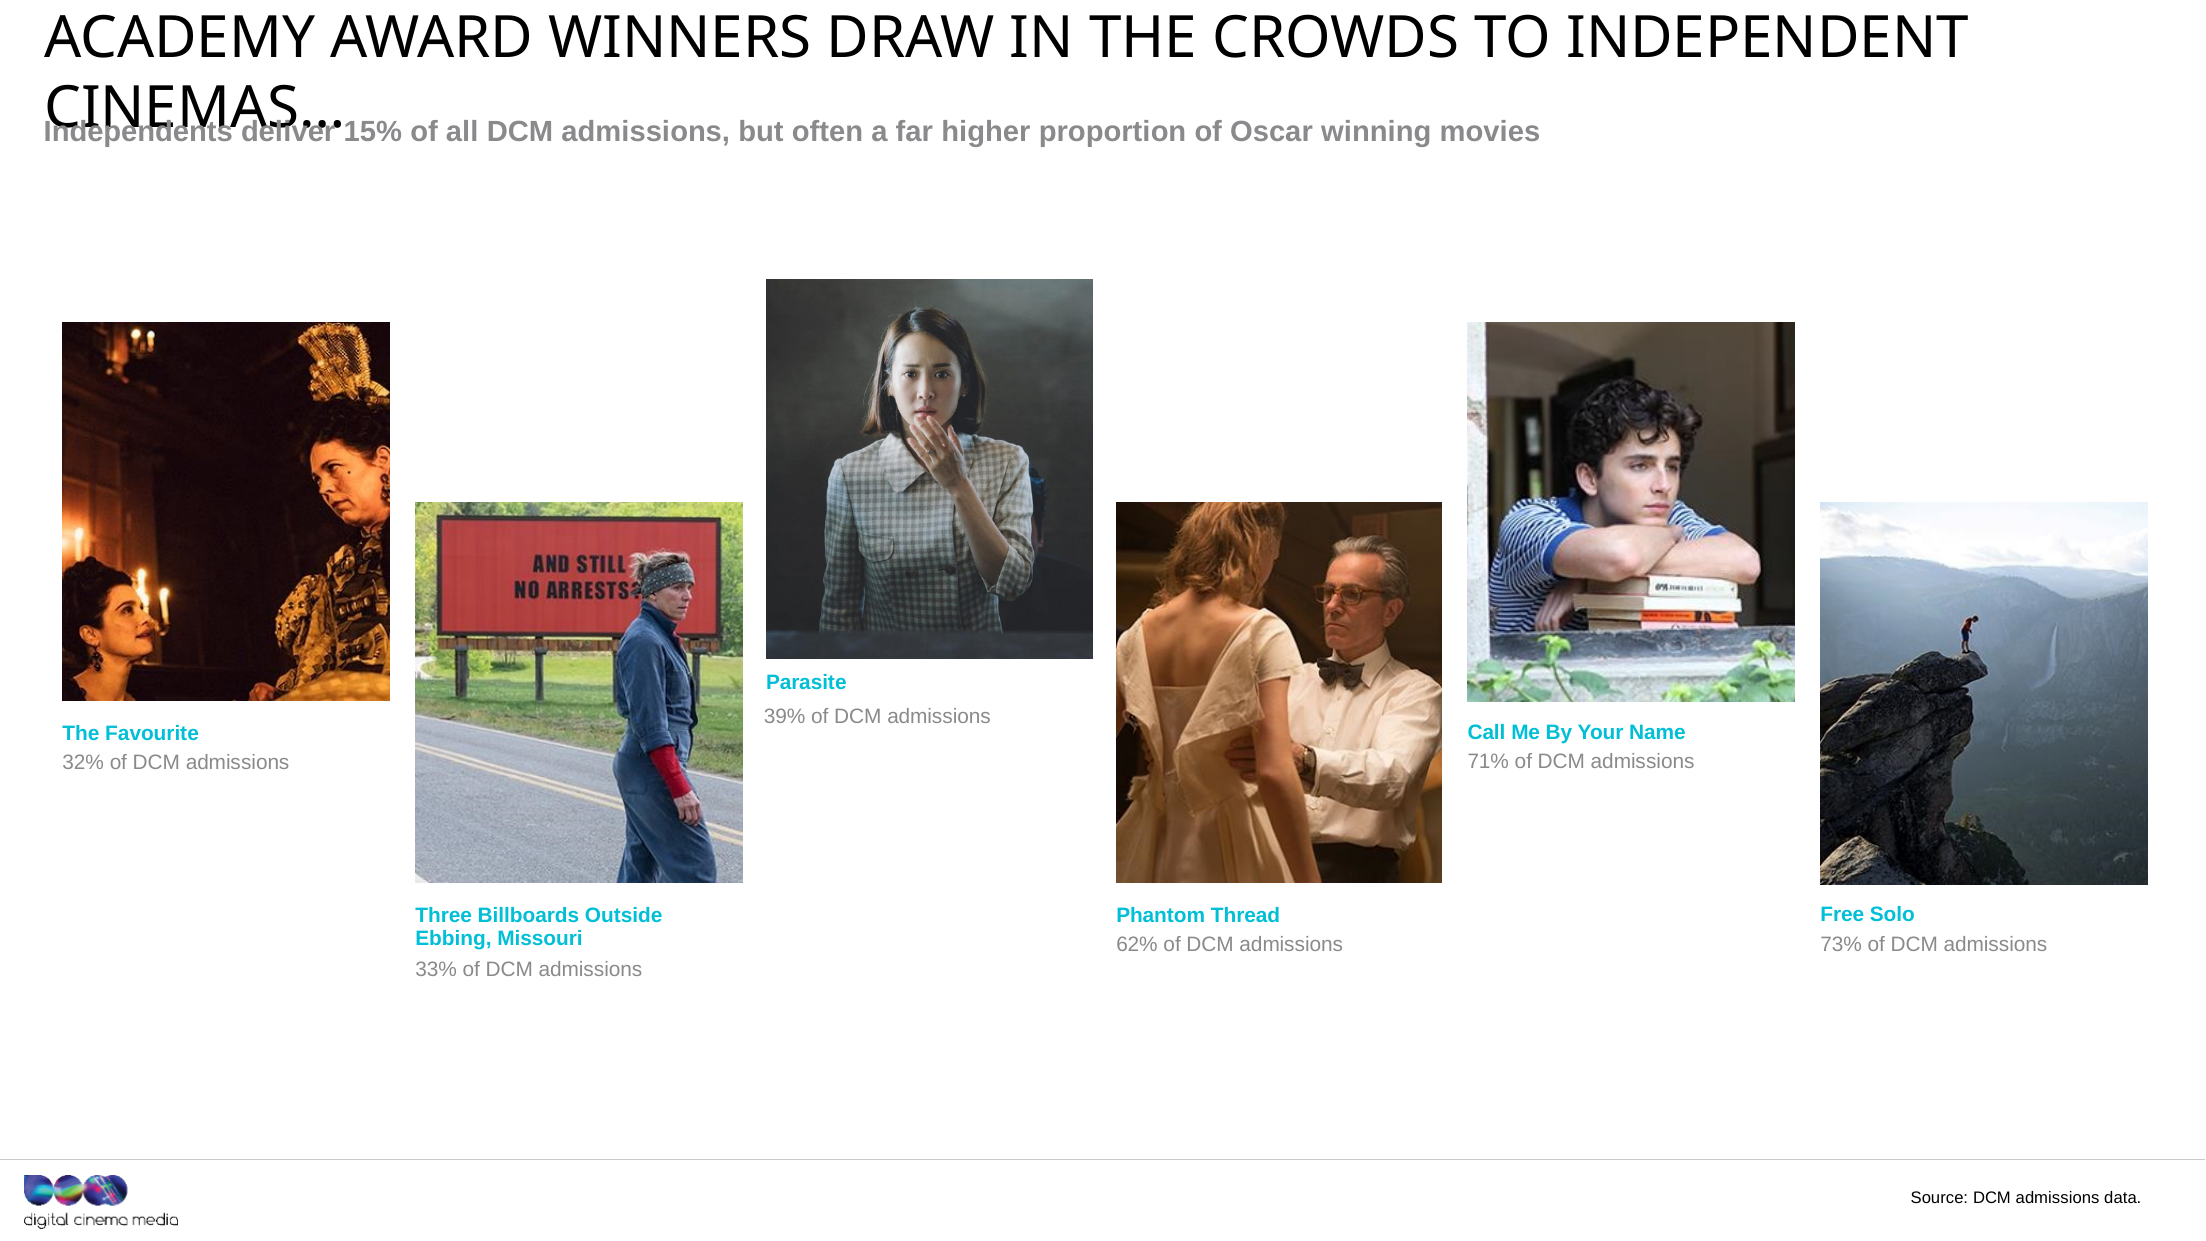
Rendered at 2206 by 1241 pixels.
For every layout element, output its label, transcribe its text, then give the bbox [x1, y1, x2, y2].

list 71% of DCM admissions [1467, 750, 1794, 803]
list Phantom Thread [1116, 903, 1442, 932]
picture [415, 502, 743, 884]
picture [1467, 322, 1795, 703]
list Independents deliver 15% of all DCM admissions, but often a far higher proportion of Oscar winning movies [43, 112, 2082, 185]
list 33% of DCM admissions [415, 957, 738, 1018]
picture [765, 279, 1094, 660]
list Free Solo [1820, 903, 2146, 932]
list 73% of DCM admissions [1820, 932, 2146, 985]
picture [1115, 502, 1442, 884]
list Parasite [766, 670, 1093, 705]
list 32% of DCM admissions [62, 750, 389, 803]
list 39% of DCM admissions [763, 704, 1091, 757]
list Source: DCM admissions data. [1161, 1156, 2142, 1207]
title Academy award winners DRAW IN THE CROWDS TO INDEPENDENT CINEMAS… [44, 44, 2081, 95]
picture [24, 1175, 178, 1229]
list Three Billboards Outside Ebbing, Missouri [415, 903, 738, 938]
picture [62, 322, 390, 703]
list 62% of DCM admissions [1116, 932, 1442, 985]
list Call Me By Your Name [1467, 720, 1794, 750]
list The Favourite [62, 721, 390, 762]
picture [1820, 502, 2148, 887]
